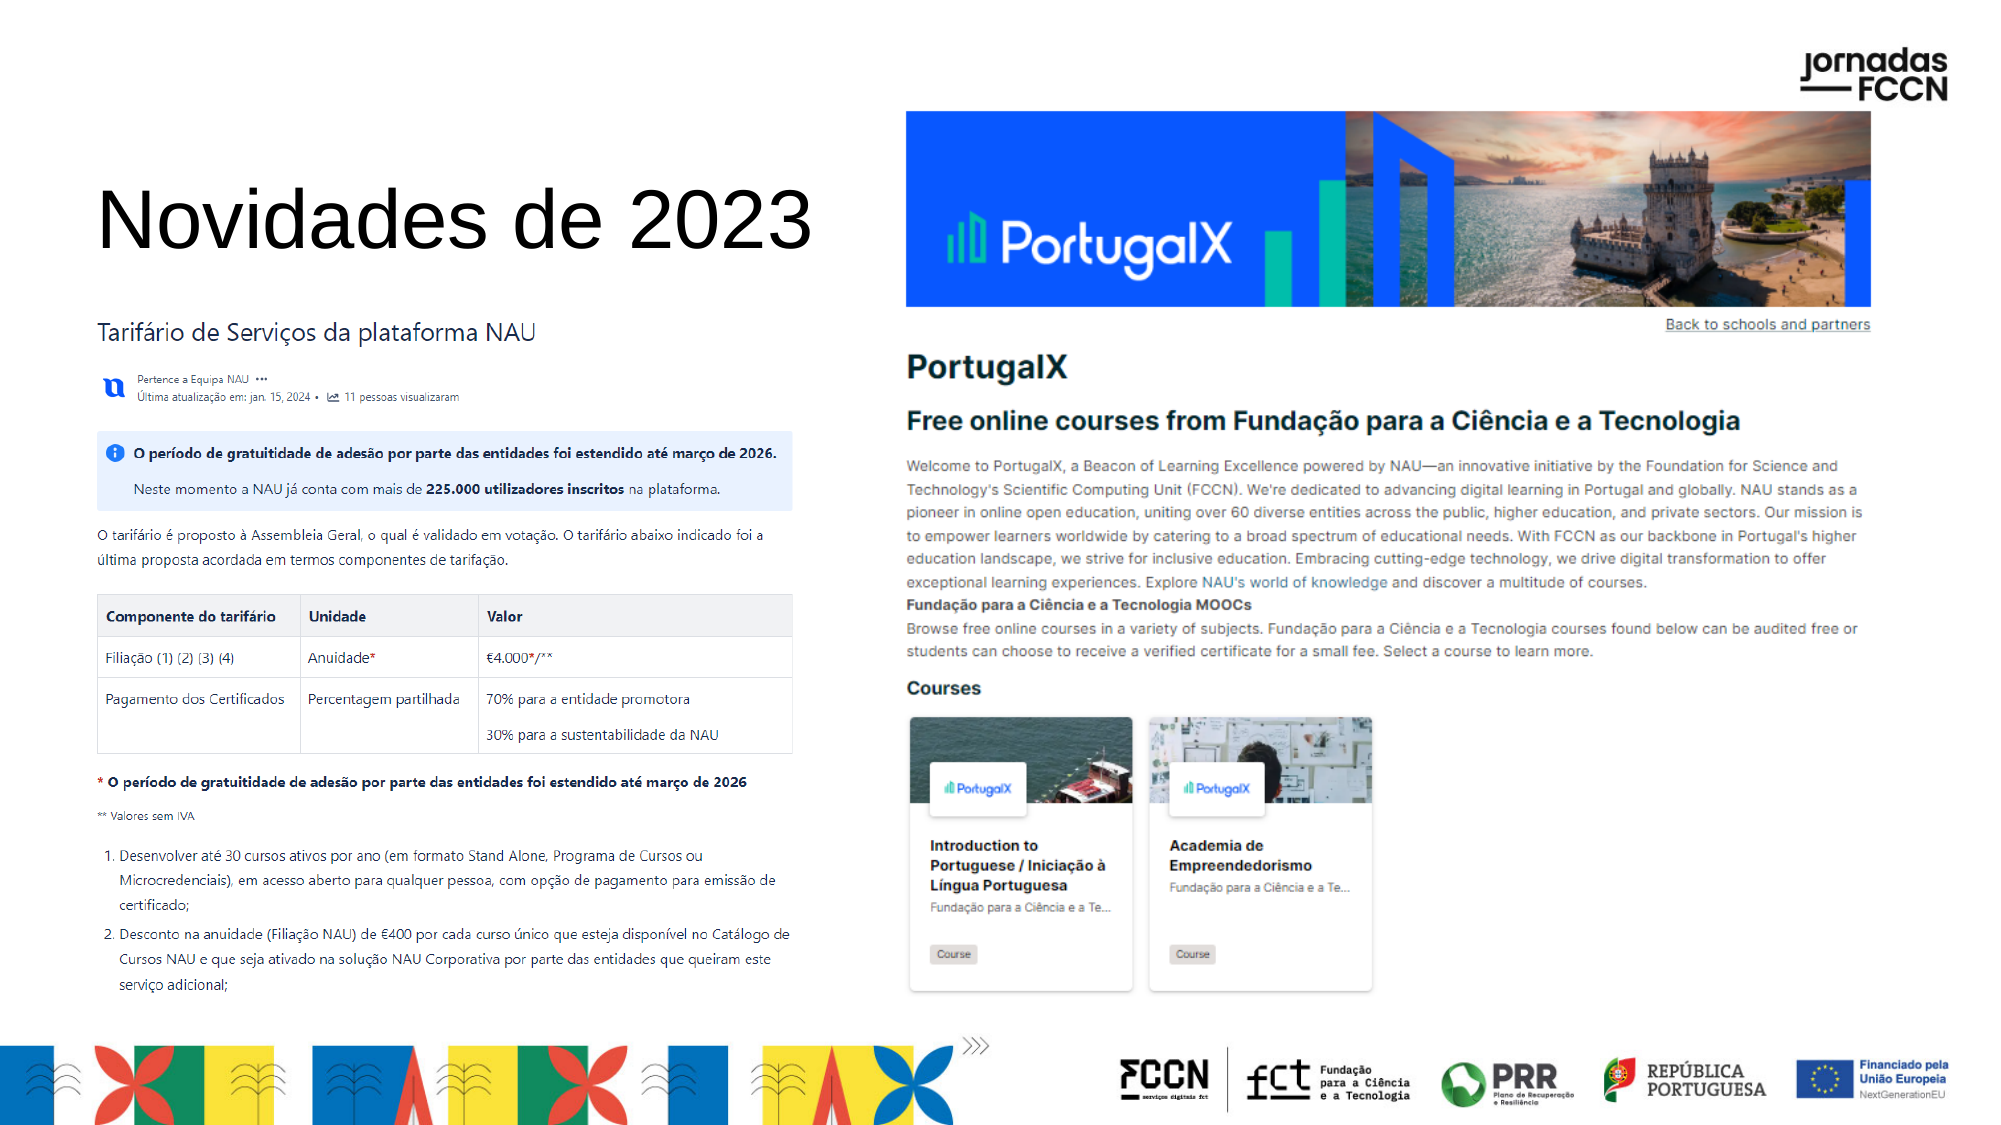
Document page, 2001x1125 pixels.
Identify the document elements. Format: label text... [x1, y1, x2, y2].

picture [0, 0, 2000, 1125]
title Novidades de 2023 [81, 56, 1745, 275]
